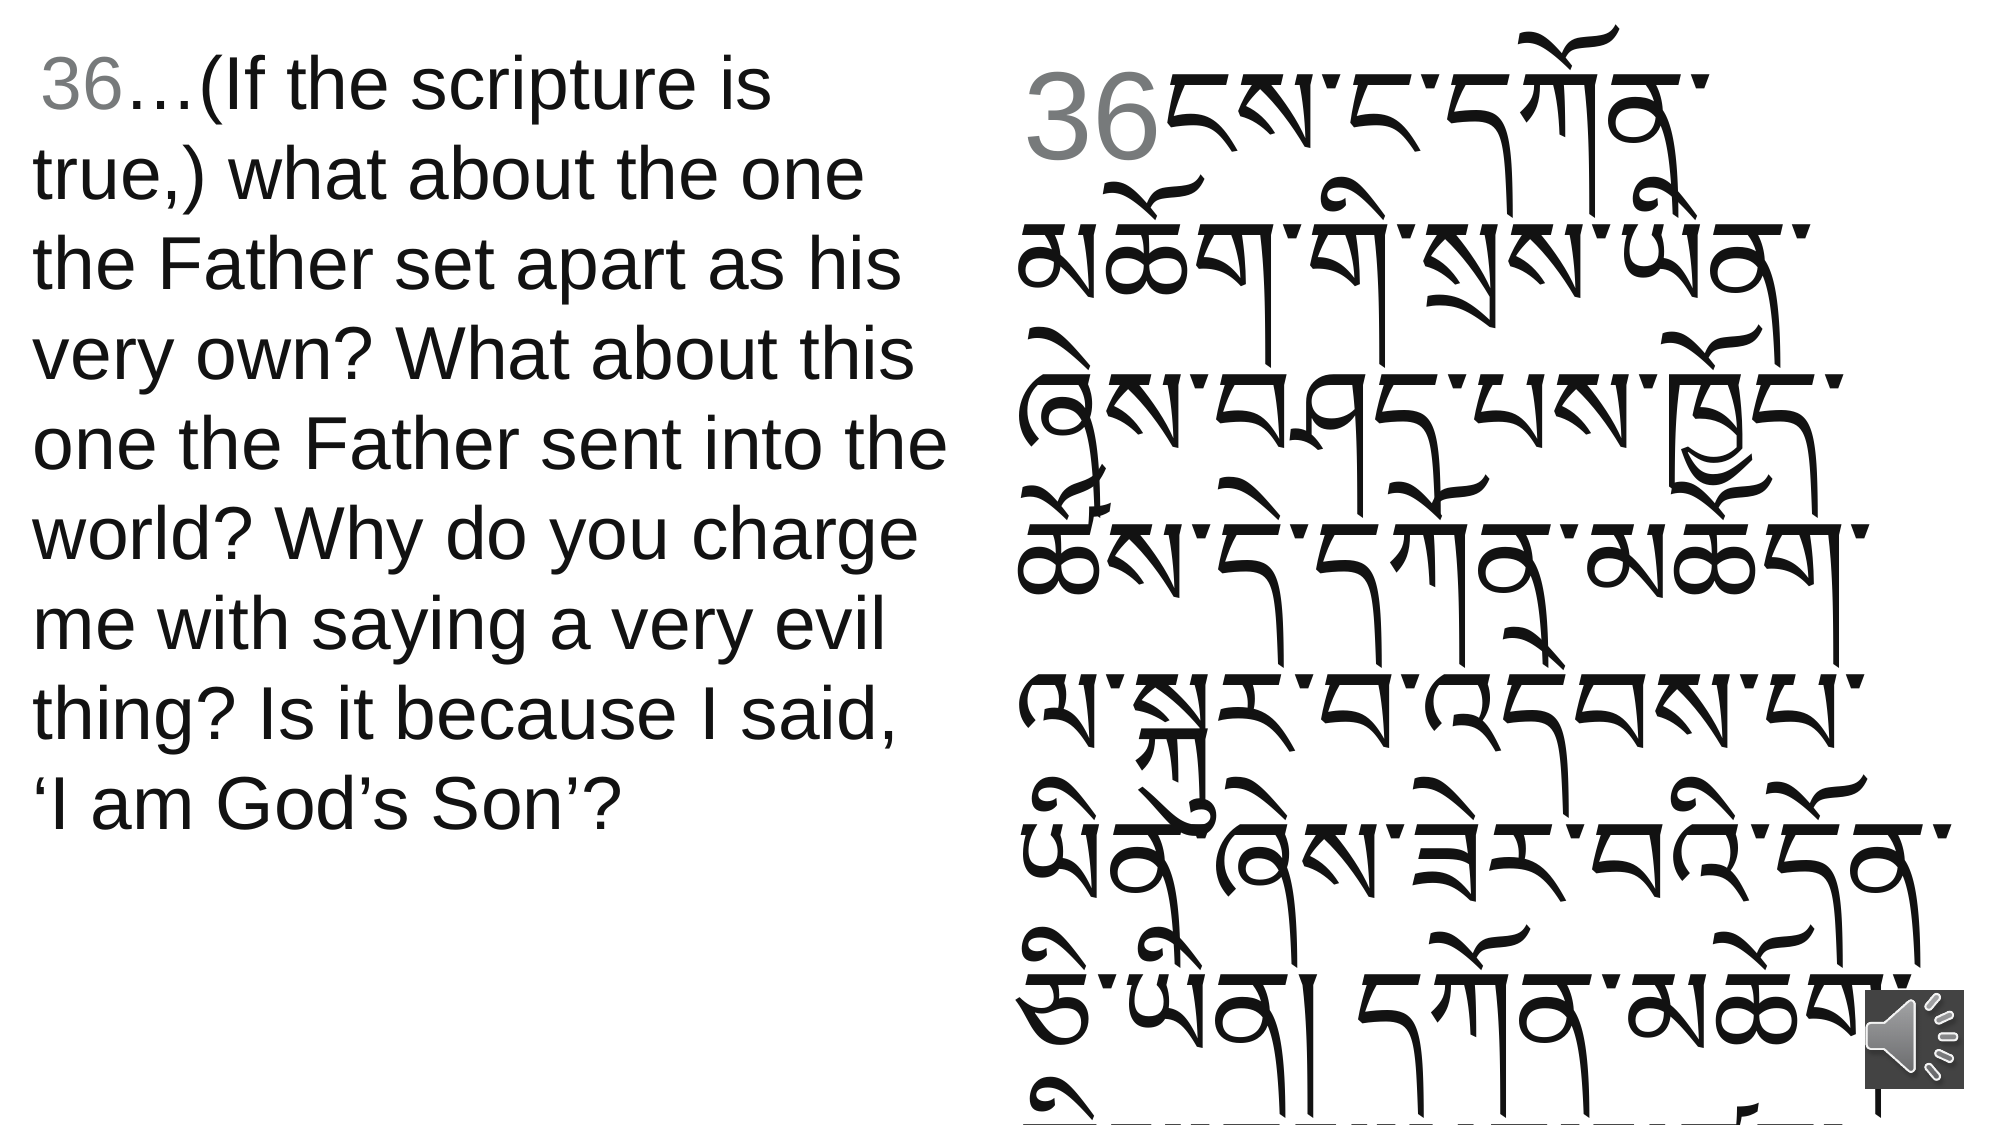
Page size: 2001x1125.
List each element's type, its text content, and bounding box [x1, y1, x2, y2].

text_box 36ངས་ང་དཀོན་མཆོག་གི་སྲས་ཡིན་ཞེས་བཤད་པས་ཁྱོད་ཚོས་དེ་དཀོན་མཆོག་ལ་སྐུར་བ་འདེབས་པ་ཡིན་ཞེས་ཟེར་བའི་དོན་ཅི་ཡིན། དཀོན་མཆོག་གིས་དམ་པར་མཛད་ནས་འཇིག་རྟེན་དུ་མངགས་པ་དེ་ང་ཡིན། [999, 27, 2000, 1104]
picture [1864, 989, 1965, 1090]
text_box 36…(If the scripture is true,) what about the one the Father set apart as his very own? What about this one the Father sent into the world? Why do you charge me with saying a very evil thing? Is it because I said, ‘I am God’s Son’? [18, 27, 973, 1104]
